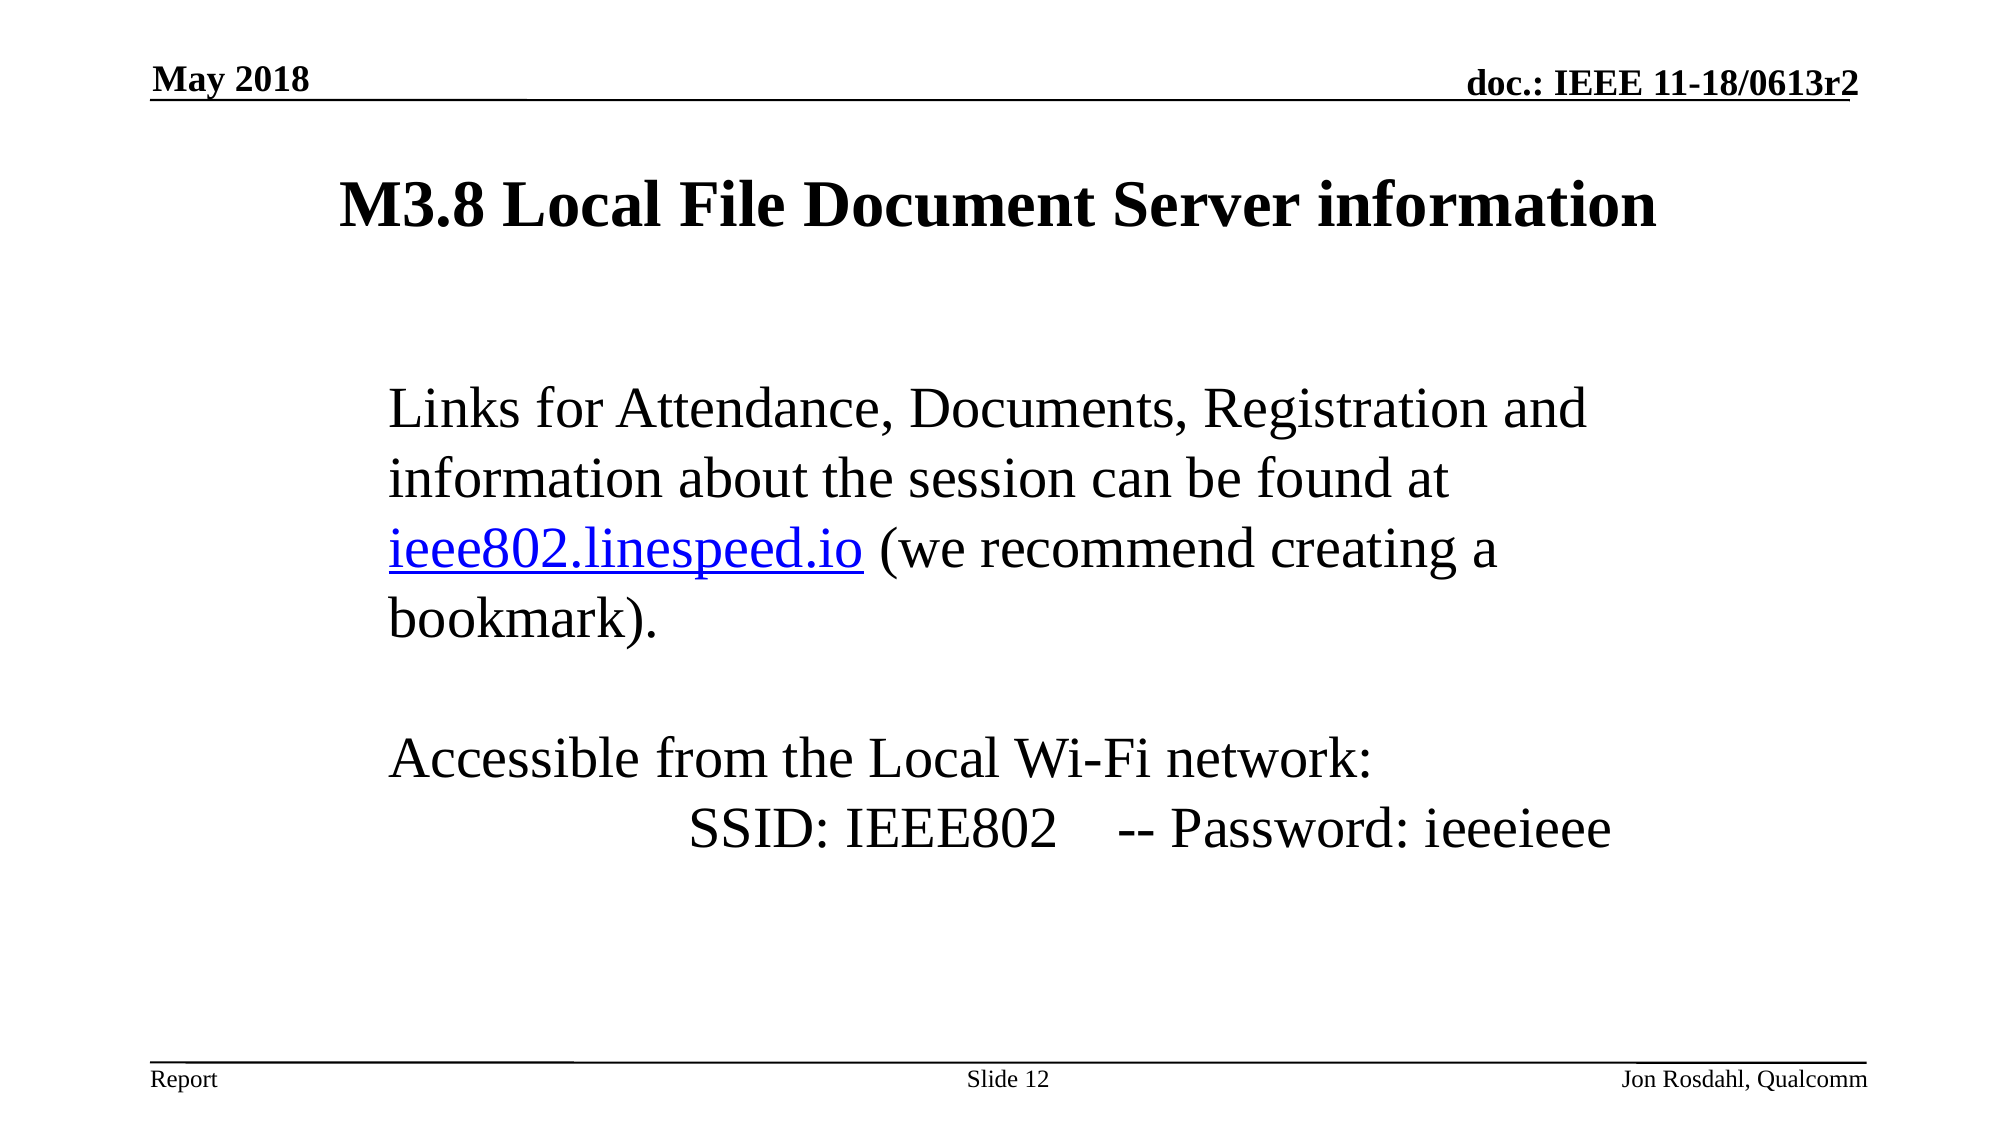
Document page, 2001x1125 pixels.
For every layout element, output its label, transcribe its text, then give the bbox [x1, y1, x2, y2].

footer Jon Rosdahl, Qualcomm [1171, 1061, 1869, 1093]
text_box Links for Attendance, Documents, Registration and information about the session can be found at ieee802.linespeed.io (we recommend creating a bookmark). Accessible from the Local Wi-Fi network: SSID: IEEE802 -- Password: ieeeieee [373, 361, 1638, 937]
title M3.8 Local File Document Server information [149, 112, 1850, 288]
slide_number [152, 54, 563, 100]
slide_number Slide 12 [950, 1061, 1067, 1123]
